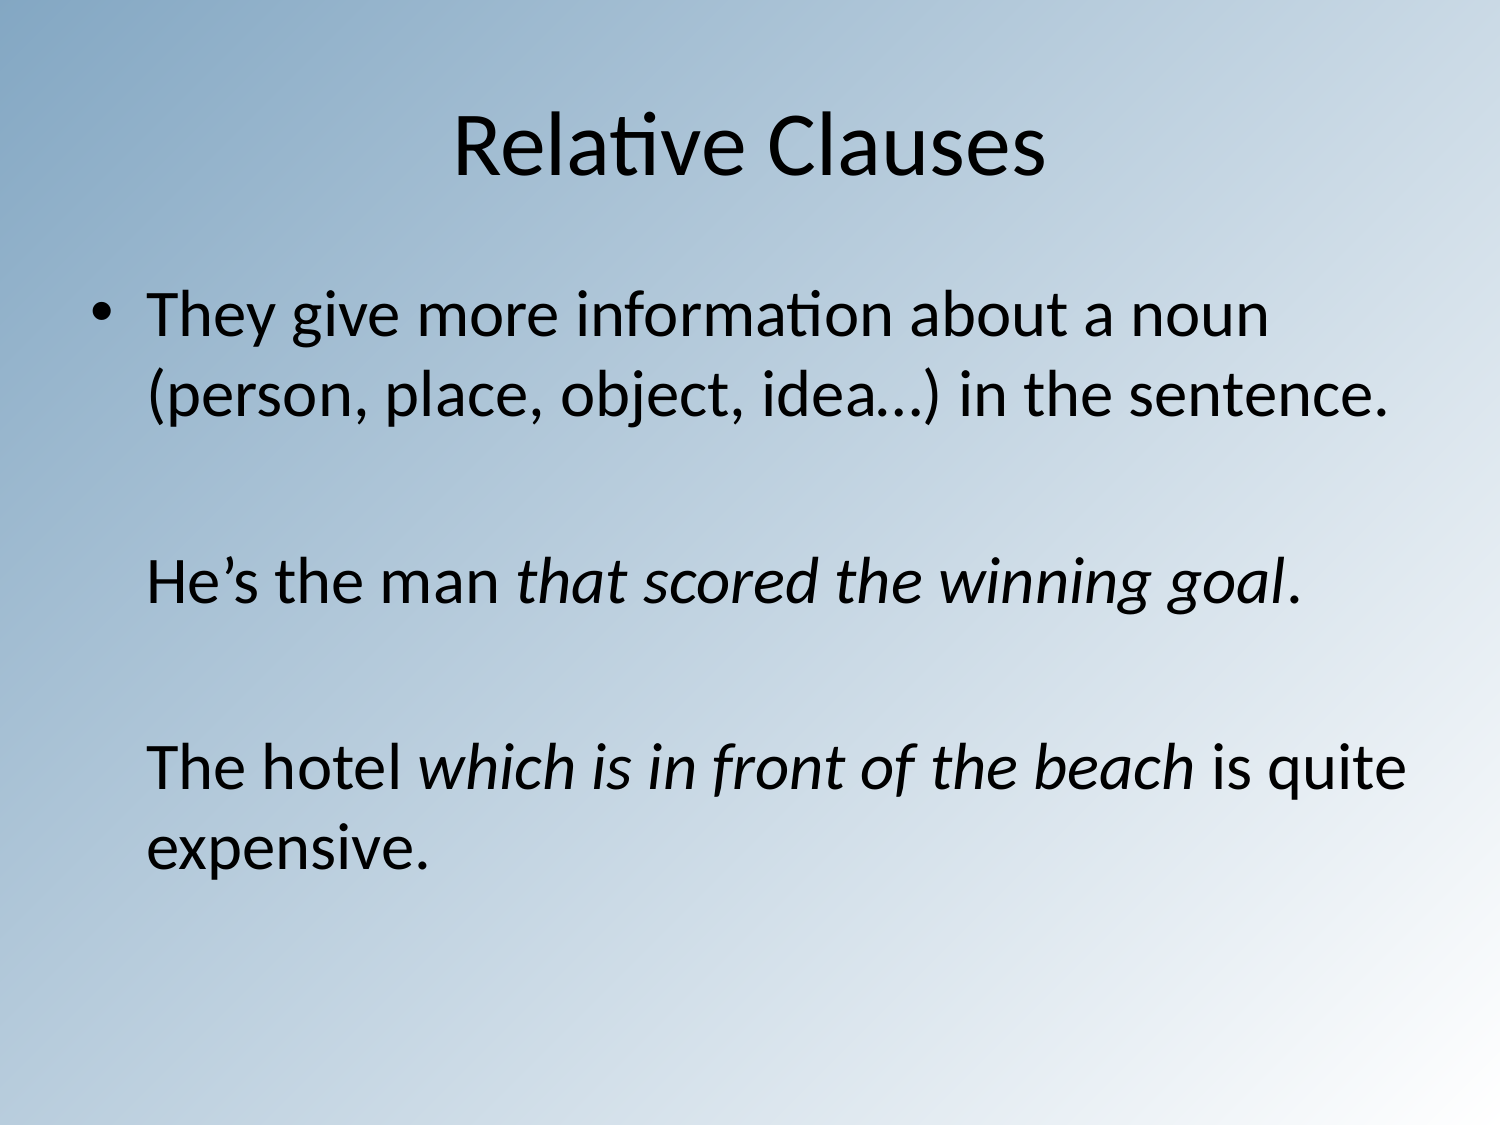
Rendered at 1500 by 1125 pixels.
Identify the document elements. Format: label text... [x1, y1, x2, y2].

list They give more information about a noun (person, place, object, idea…) in the sentence. He’s the man that scored the winning goal. The hotel which is in front of the beach is quite expensive. [75, 262, 1425, 1005]
title Relative Clauses [75, 45, 1425, 233]
